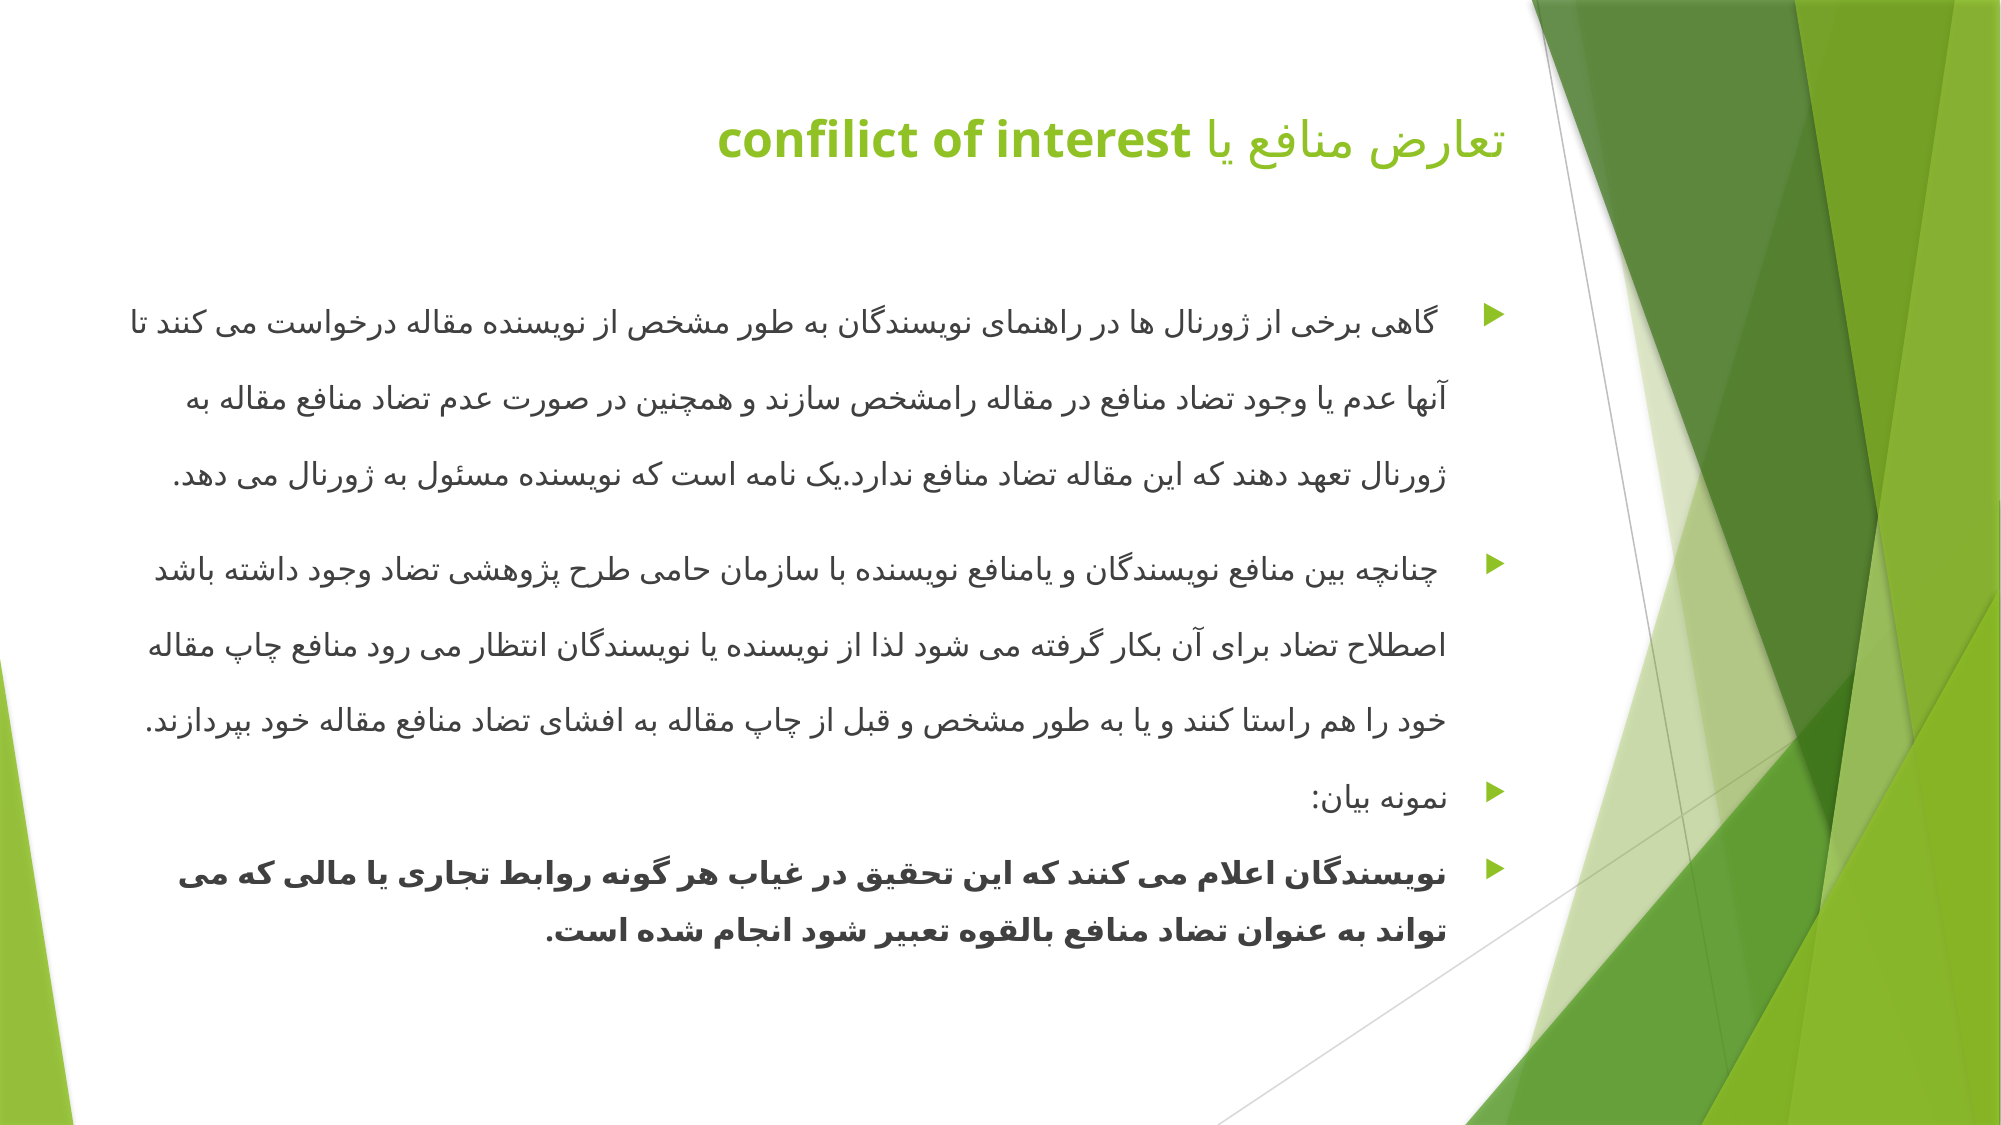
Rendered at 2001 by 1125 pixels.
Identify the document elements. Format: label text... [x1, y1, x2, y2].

title تعارض منافع یا confilict of interest [111, 99, 1522, 247]
list گاهی برخی از ژورنال ها در راهنمای نویسندگان به طور مشخص از نویسنده مقاله درخواست می کنند تا آنها عدم یا وجود تضاد منافع در مقاله رامشخص سازند و همچنین در صورت عدم تضاد منافع مقاله به ژورنال تعهد دهند که این مقاله تضاد منافع ندارد.یک نامه است که نویسنده مسئول به ژورنال می دهد. چنانچه بین منافع نویسندگان و یامنافع نویسنده با سازمان حامی طرح پژوهشی تضاد وجود داشته باشد اصطلاح تضاد برای آن بکار گرفته می شود لذا از نویسنده یا نویسندگان انتظار می رود منافع چاپ مقاله خود را هم راستا کنند و یا به طور مشخص و قبل از چاپ مقاله به افشای تضاد منافع مقاله خود بپردازند. نمونه بیان: نویسندگان اعلام می کنند که این تحقیق در غیاب هر گونه روابط تجاری یا مالی که می تواند به عنوان تضاد منافع بالقوه تعبیر شود انجام شده است. [111, 247, 1522, 992]
